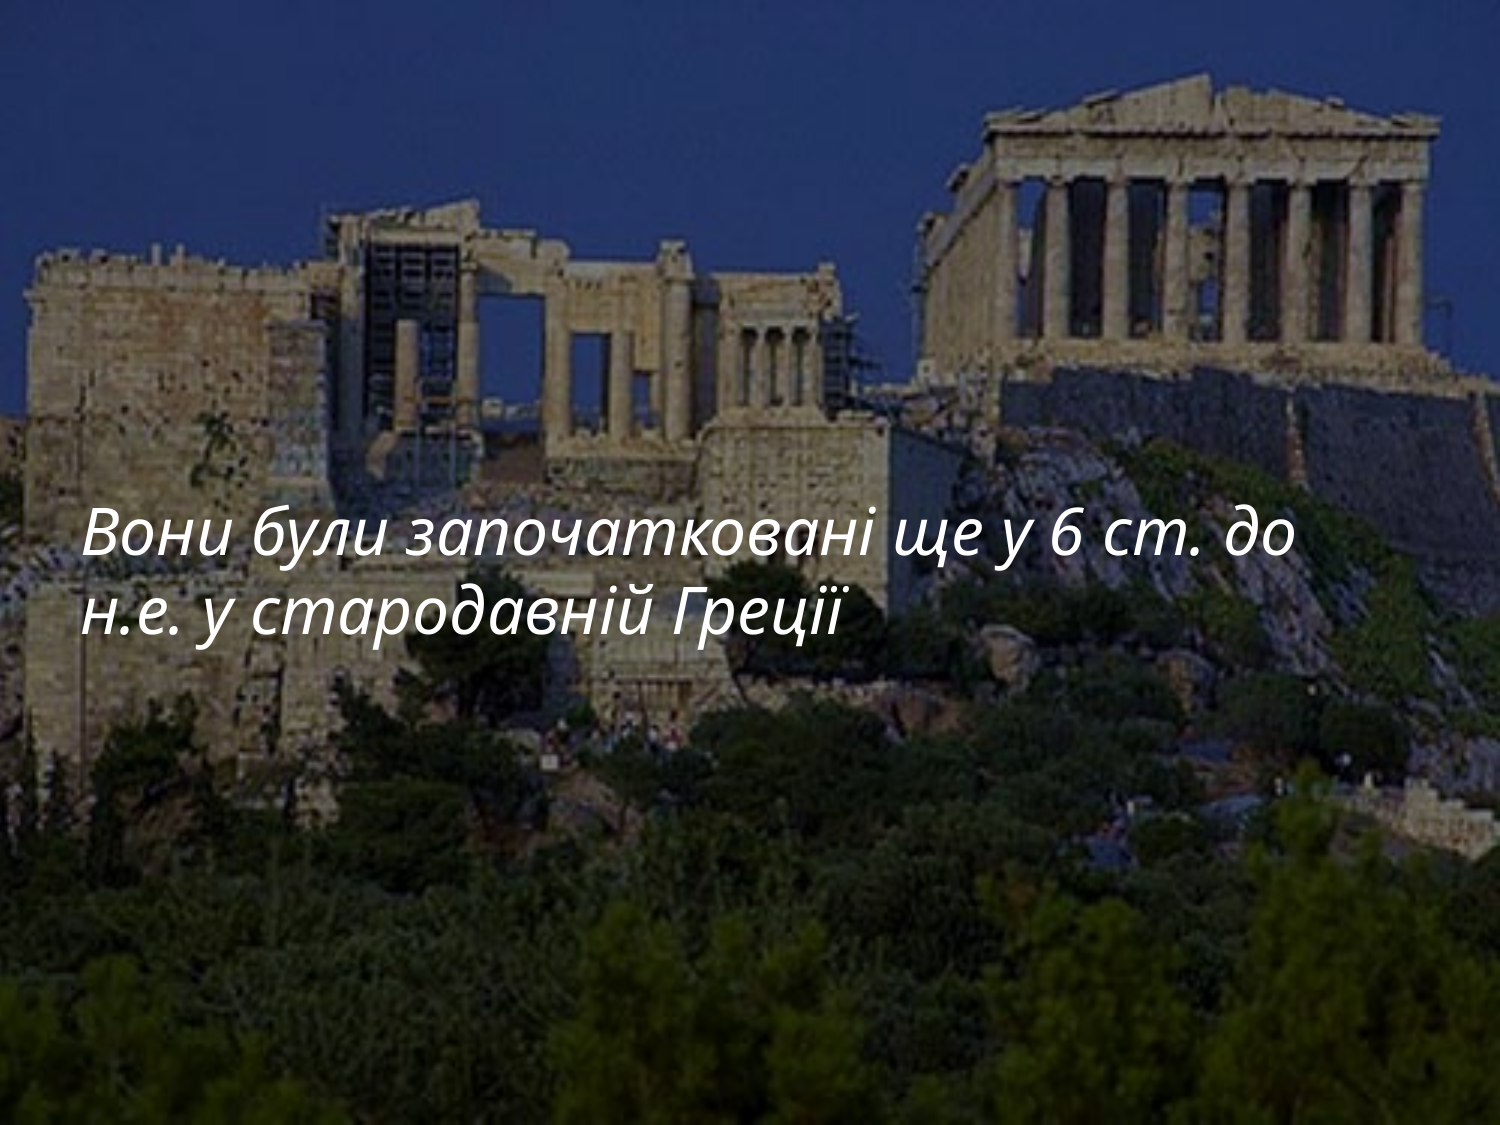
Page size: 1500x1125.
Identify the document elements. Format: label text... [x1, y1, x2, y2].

title Вони були започатковані ще у 6 ст. до н.е. у стародавній Греції [64, 479, 1325, 655]
picture [0, 0, 1500, 1125]
